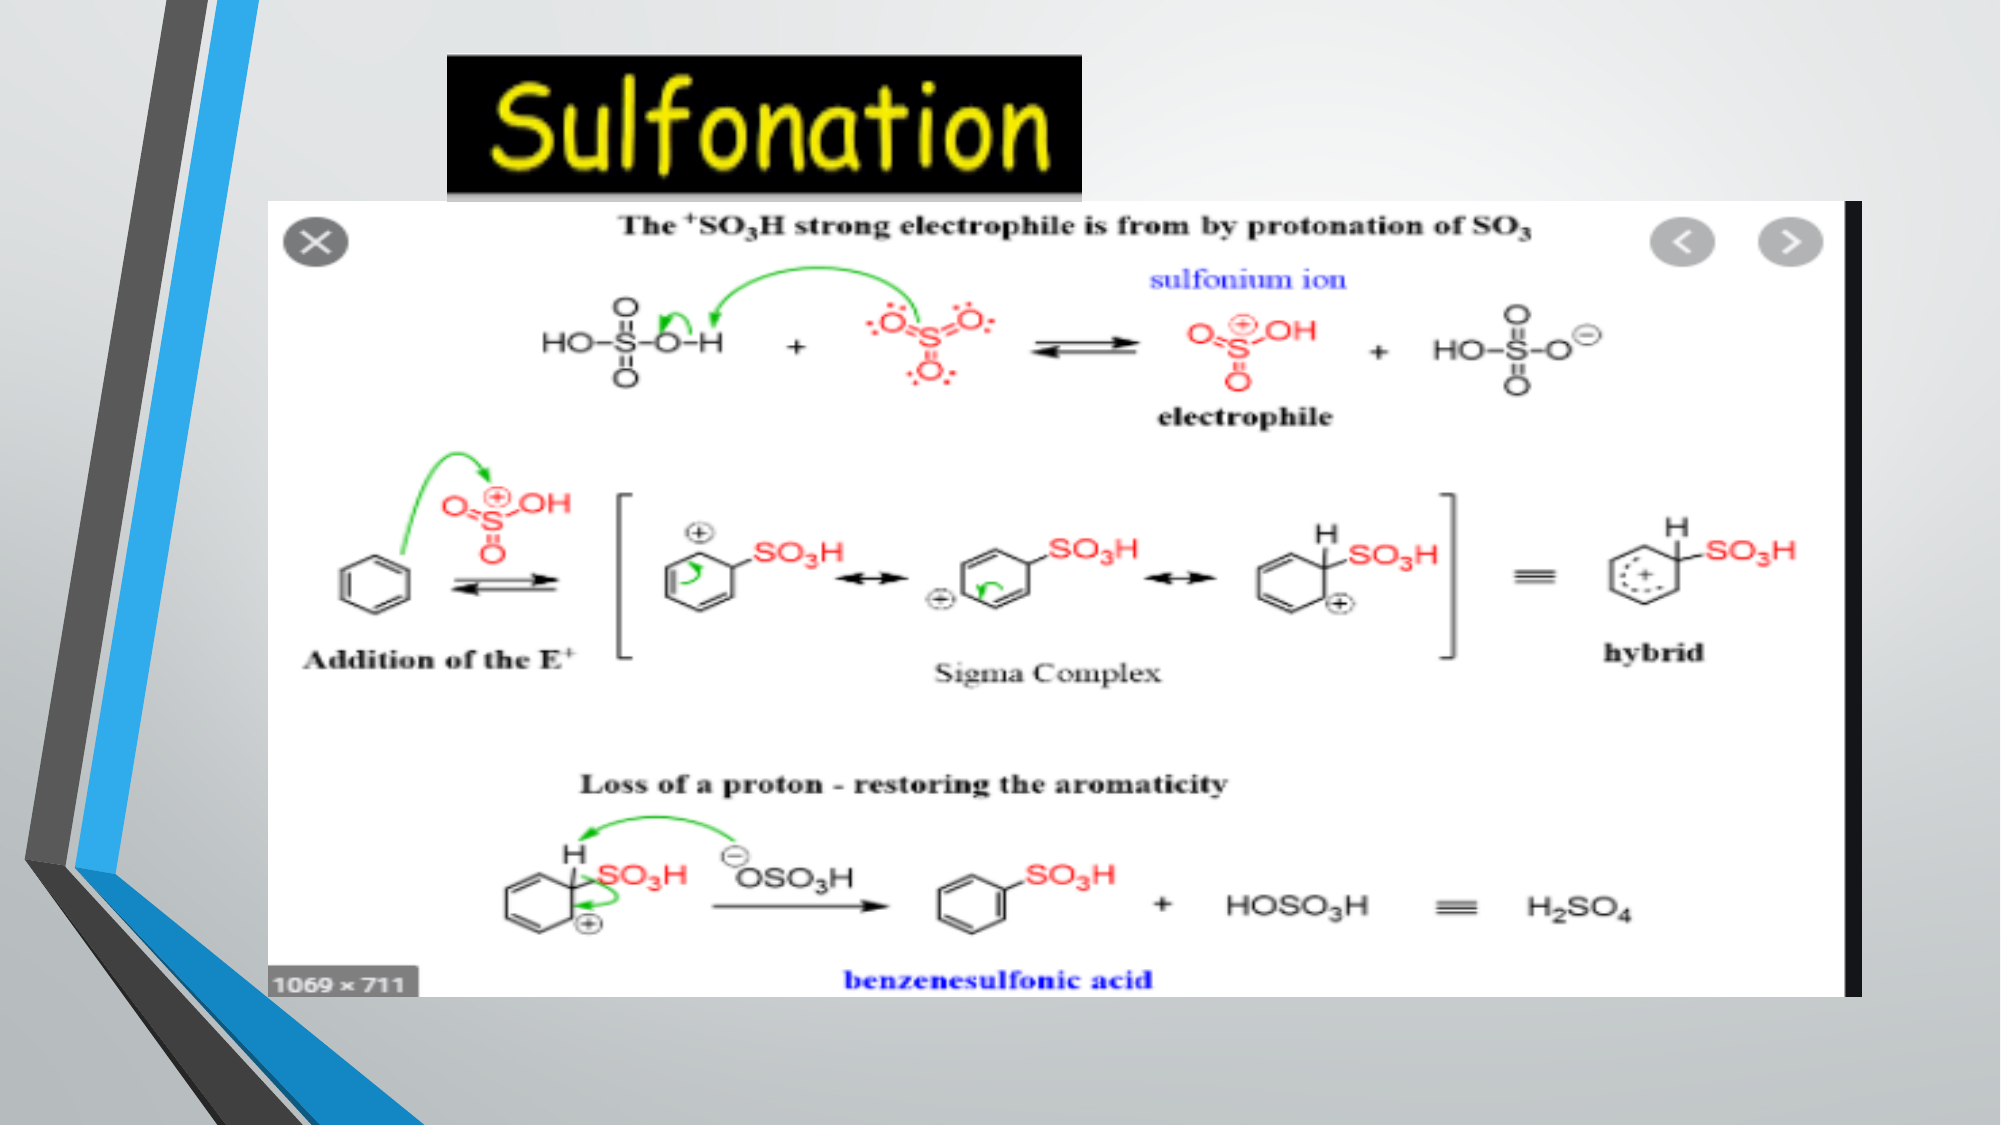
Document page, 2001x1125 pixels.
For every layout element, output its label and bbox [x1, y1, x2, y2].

picture [268, 53, 1862, 997]
